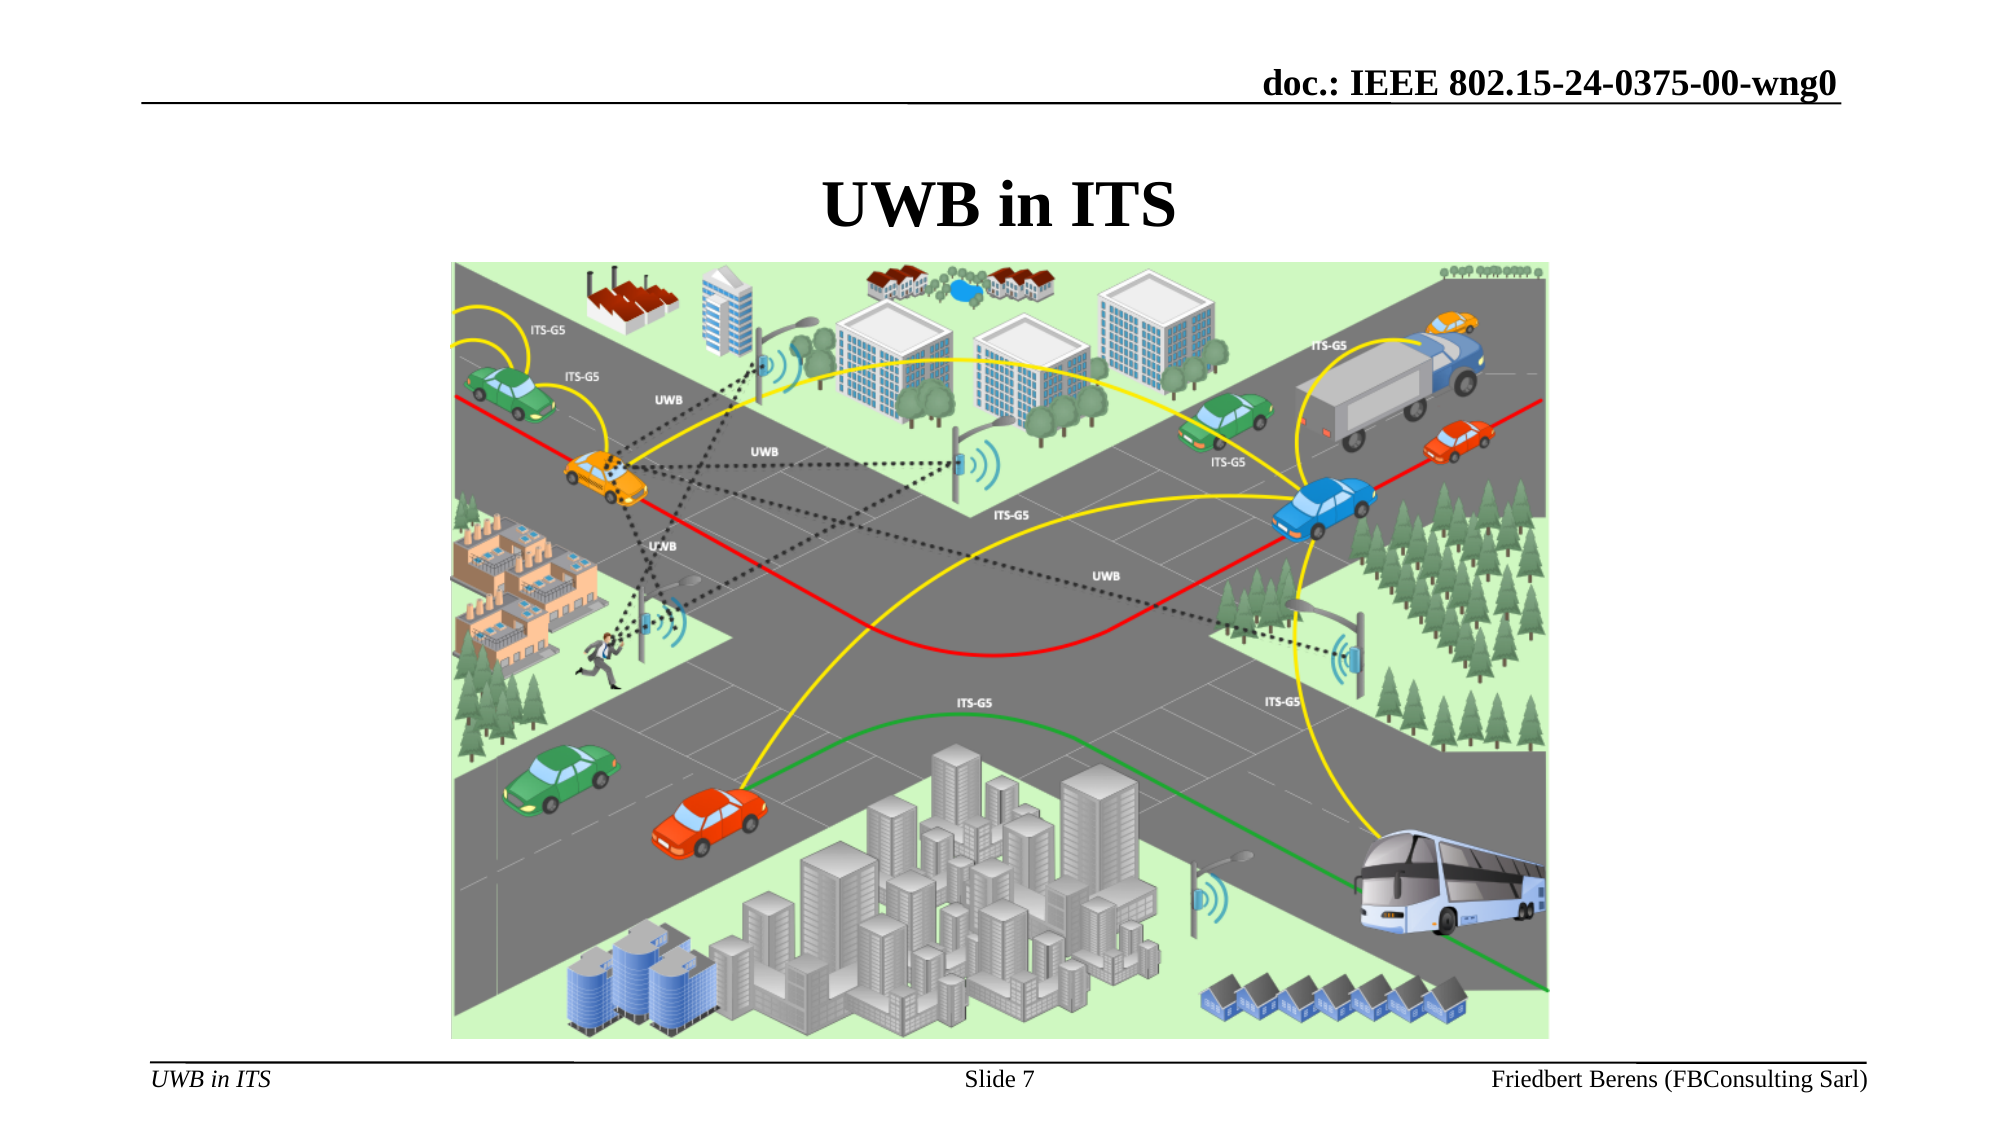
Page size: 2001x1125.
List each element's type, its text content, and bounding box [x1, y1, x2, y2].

slide_number Slide 7 [933, 1061, 1067, 1123]
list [449, 262, 1551, 1040]
title UWB in ITS [149, 112, 1850, 288]
footer Friedbert Berens (FBConsulting Sarl) [1171, 1061, 1869, 1093]
